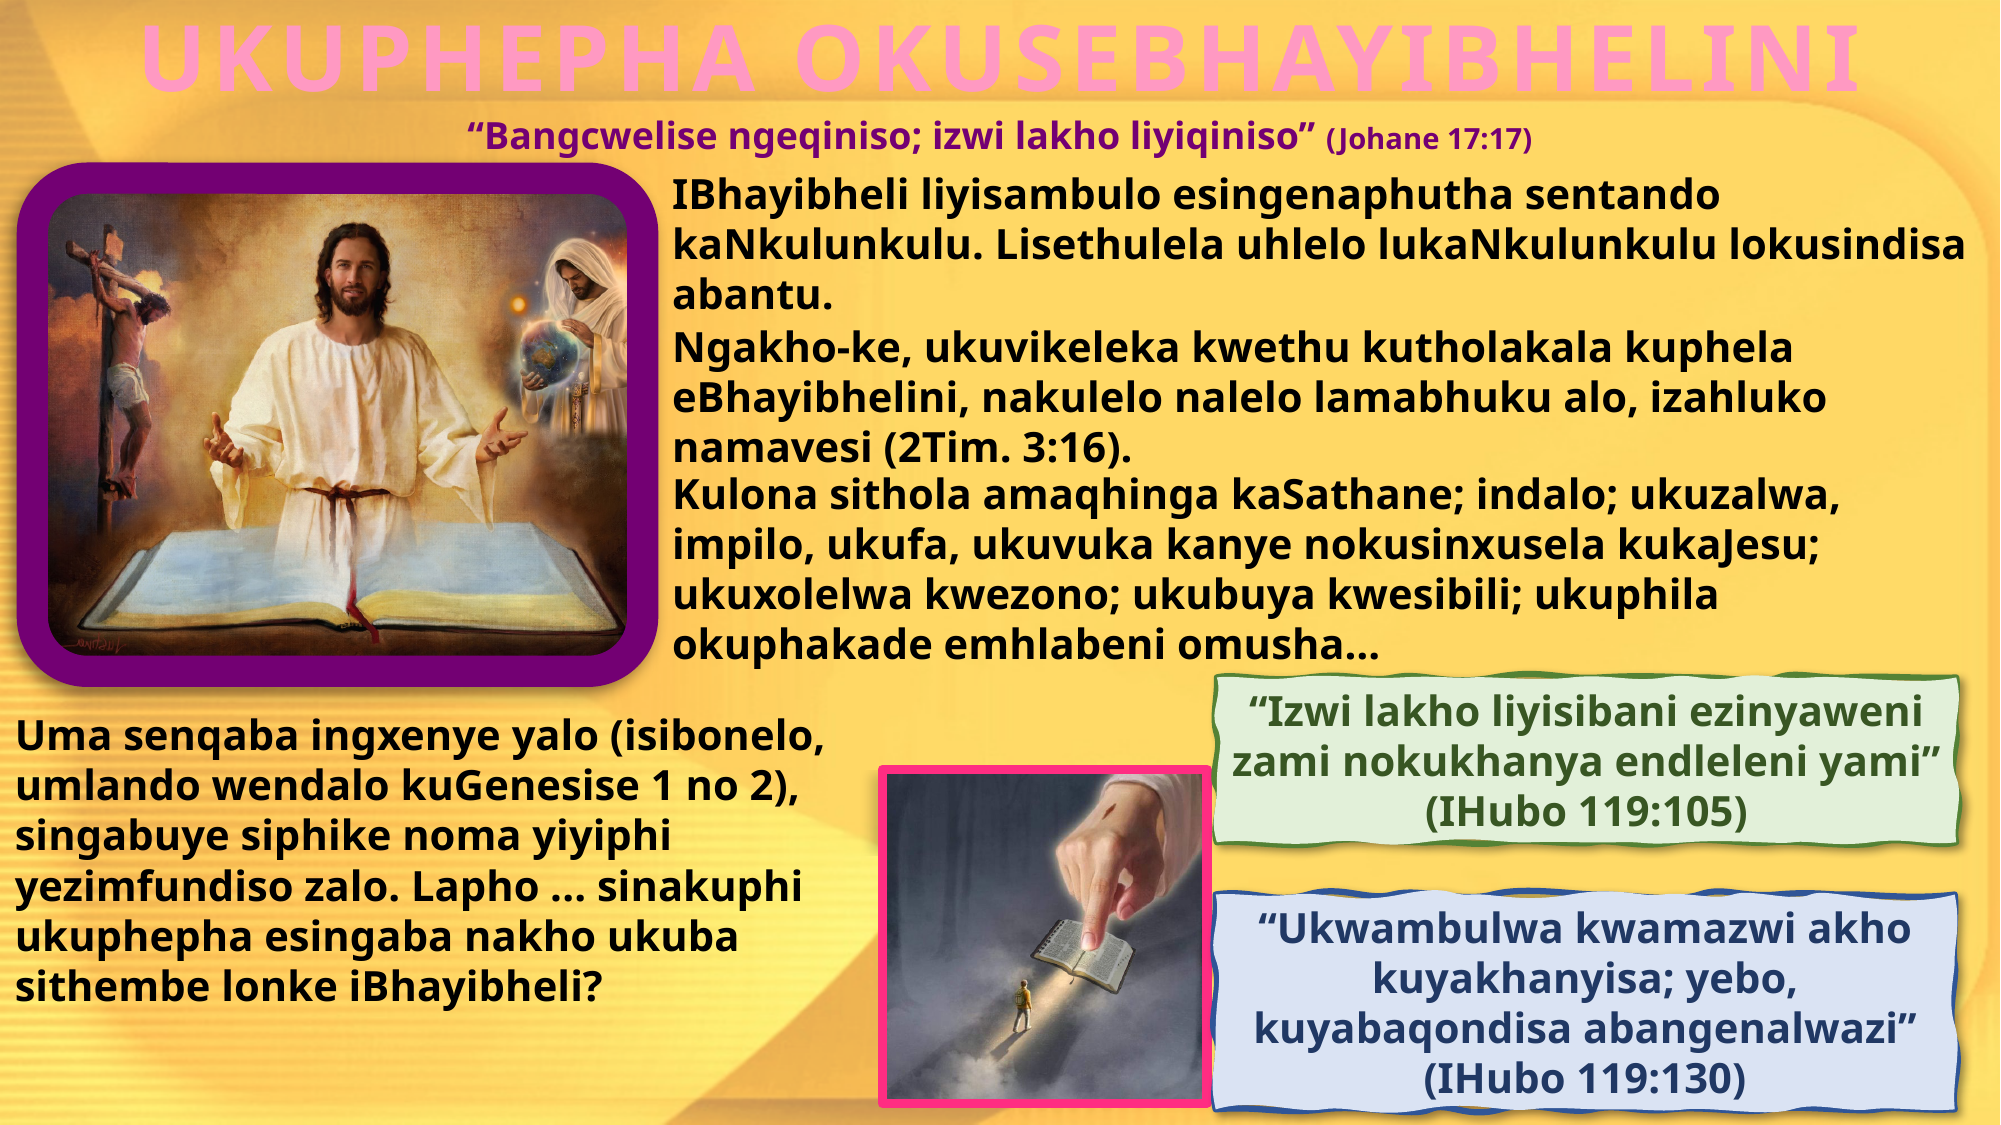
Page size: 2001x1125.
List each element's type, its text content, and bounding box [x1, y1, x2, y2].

text_box IBhayibheli liyisambulo esingenaphutha sentando kaNkulunkulu. Lisethulela uhlelo lukaNkulunkulu lokusindisa abantu. [657, 160, 2000, 326]
text_box Kulona sithola amaqhinga kaSathane; indalo; ukuzalwa, impilo, ukufa, ukuvuka kanye nokusinxusela kukaJesu; ukuxolelwa kwezono; ukubuya kwesibili; ukuphila okuphakade emhlabeni omusha… [657, 478, 1986, 676]
text_box Uma senqaba ingxenye yalo (isibonelo, umlando wendalo kuGenesise 1 no 2), singabuye siphike noma yiyiphi yezimfundiso zalo. Lapho ... sinakuphi ukuphepha esingaba nakho ukuba sithembe lonke iBhayibheli? [0, 701, 874, 1017]
text_box UKUPHEPHA OKUSEBHAYIBHELINI [0, 0, 2000, 117]
text_box “Ukwambulwa kwamazwi akho kuyakhanyisa; yebo, kuyabaqondisa abangenalwazi” (IHubo 119:130) [1212, 890, 1958, 1113]
text_box “Izwi lakho liyisibani ezinyaweni zami nokukhanya endleleni yami” (IHubo 119:105) [1213, 676, 1960, 846]
picture [31, 177, 644, 672]
text_box “Bangcwelise ngeqiniso; izwi lakho liyiqiniso” (Johane 17:17) [333, 104, 1667, 165]
text_box Ngakho-ke, ukuvikeleka kwethu kutholakala kuphela eBhayibhelini, nakulelo nalelo lamabhuku alo, izahluko namavesi (2Tim. 3:16). [657, 312, 1986, 478]
picture [886, 773, 1203, 1100]
